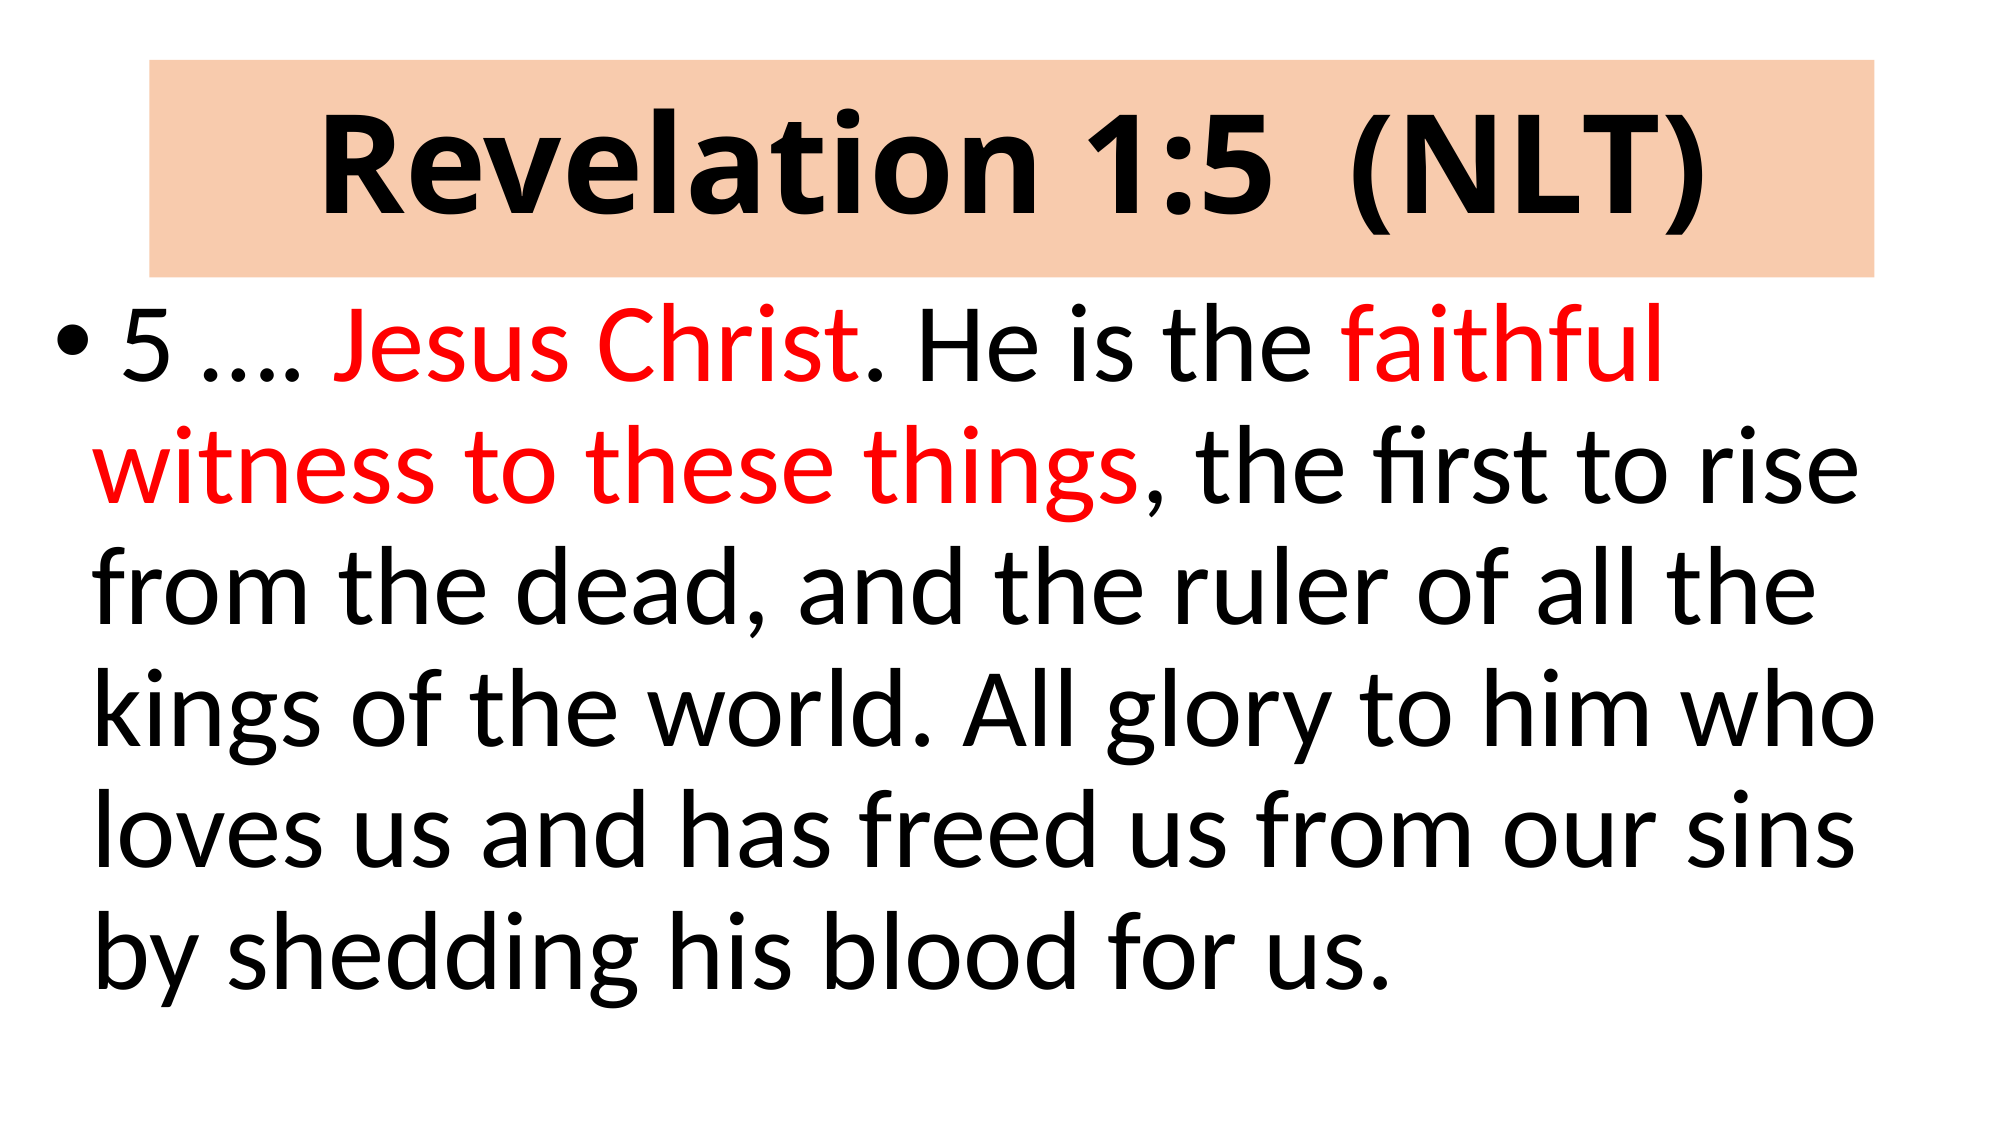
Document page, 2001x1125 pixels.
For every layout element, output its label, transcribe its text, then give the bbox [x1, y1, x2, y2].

title Revelation 1:5 (NLT) [149, 59, 1875, 277]
list 5 …. Jesus Christ. He is the faithful witness to these things, the first to rise from the dead, and the ruler of all the kings of the world. All glory to him who loves us and has freed us from our sins by shedding his blood for us. [38, 277, 2000, 1072]
